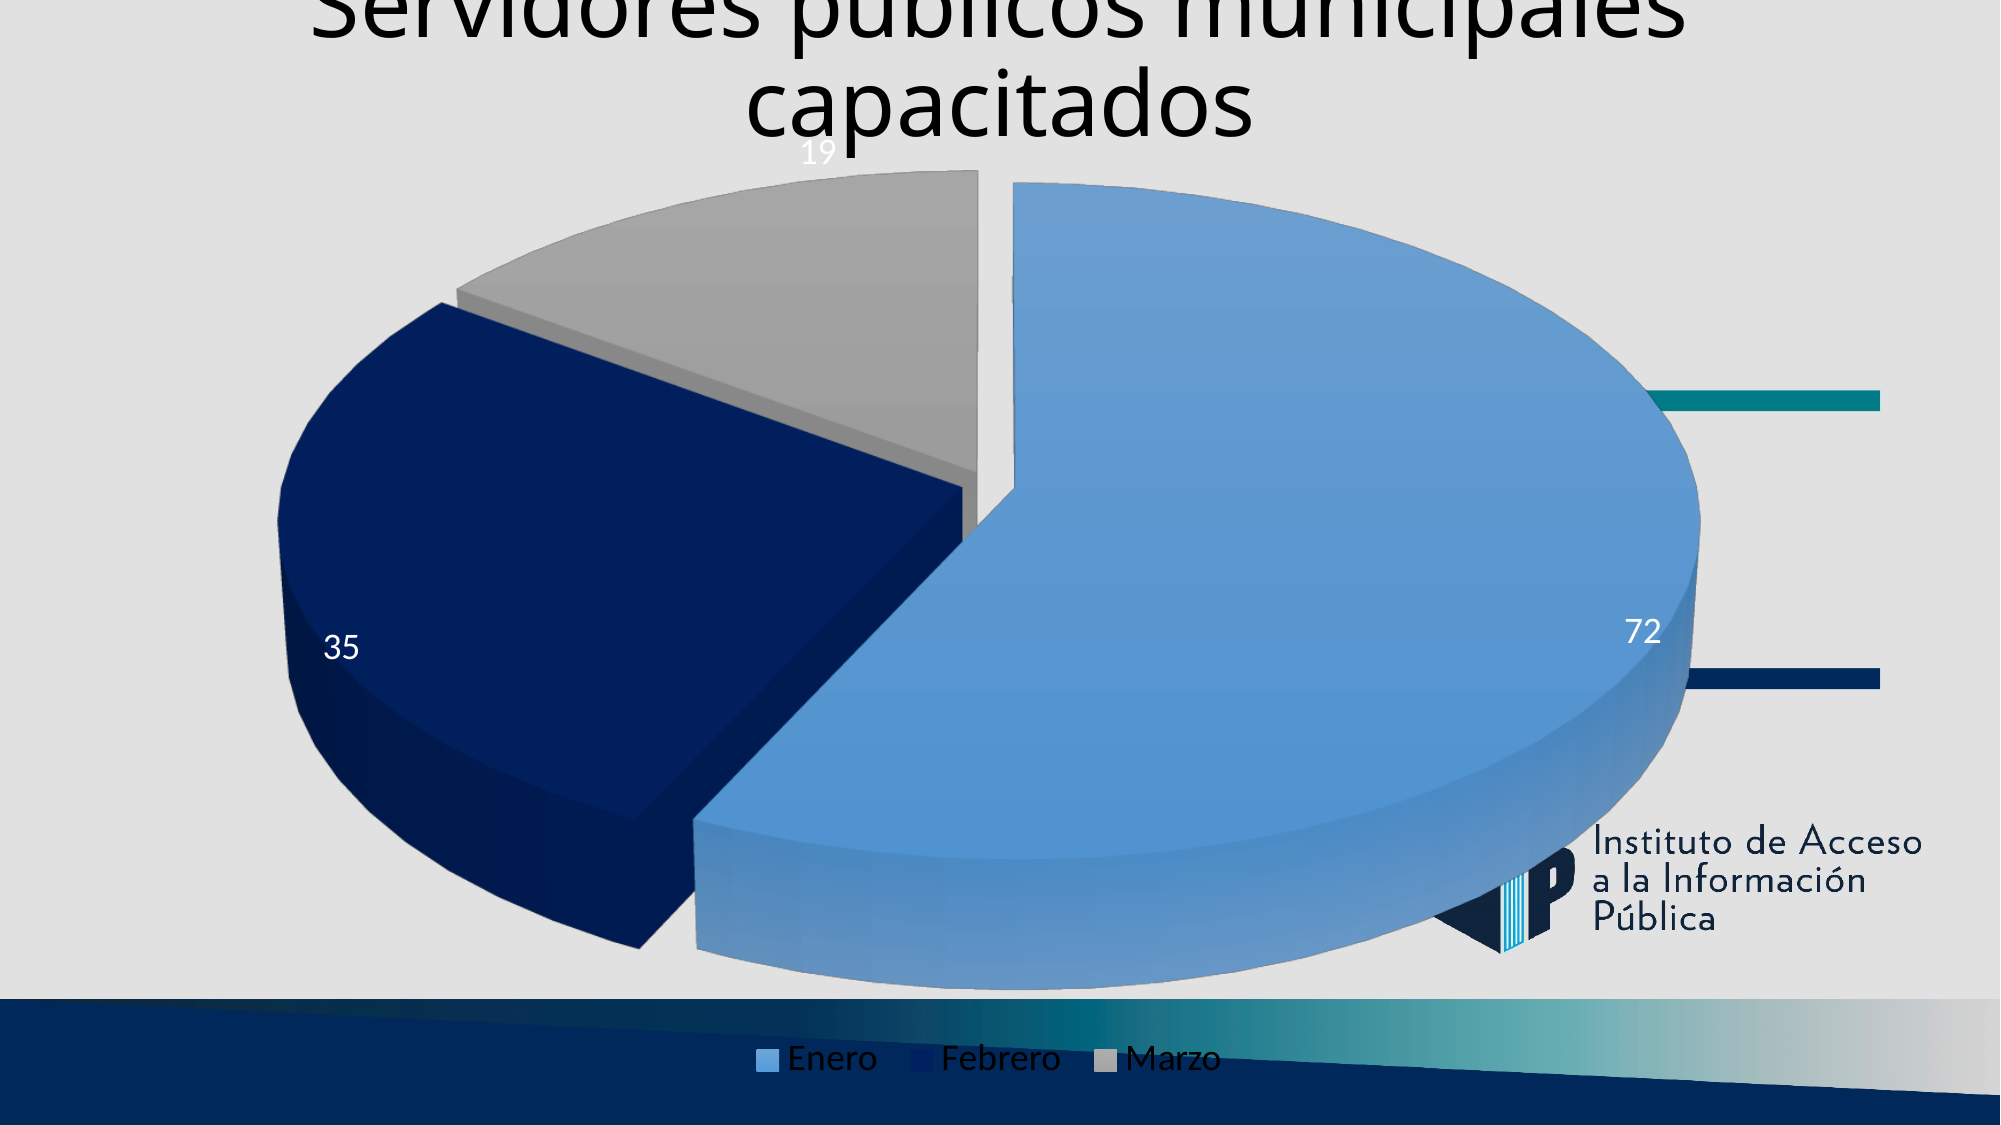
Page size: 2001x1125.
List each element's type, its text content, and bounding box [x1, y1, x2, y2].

picture [0, 0, 2000, 1125]
chart [137, 136, 1842, 1087]
title Servidores públicos municipales capacitados [137, 3, 1863, 221]
